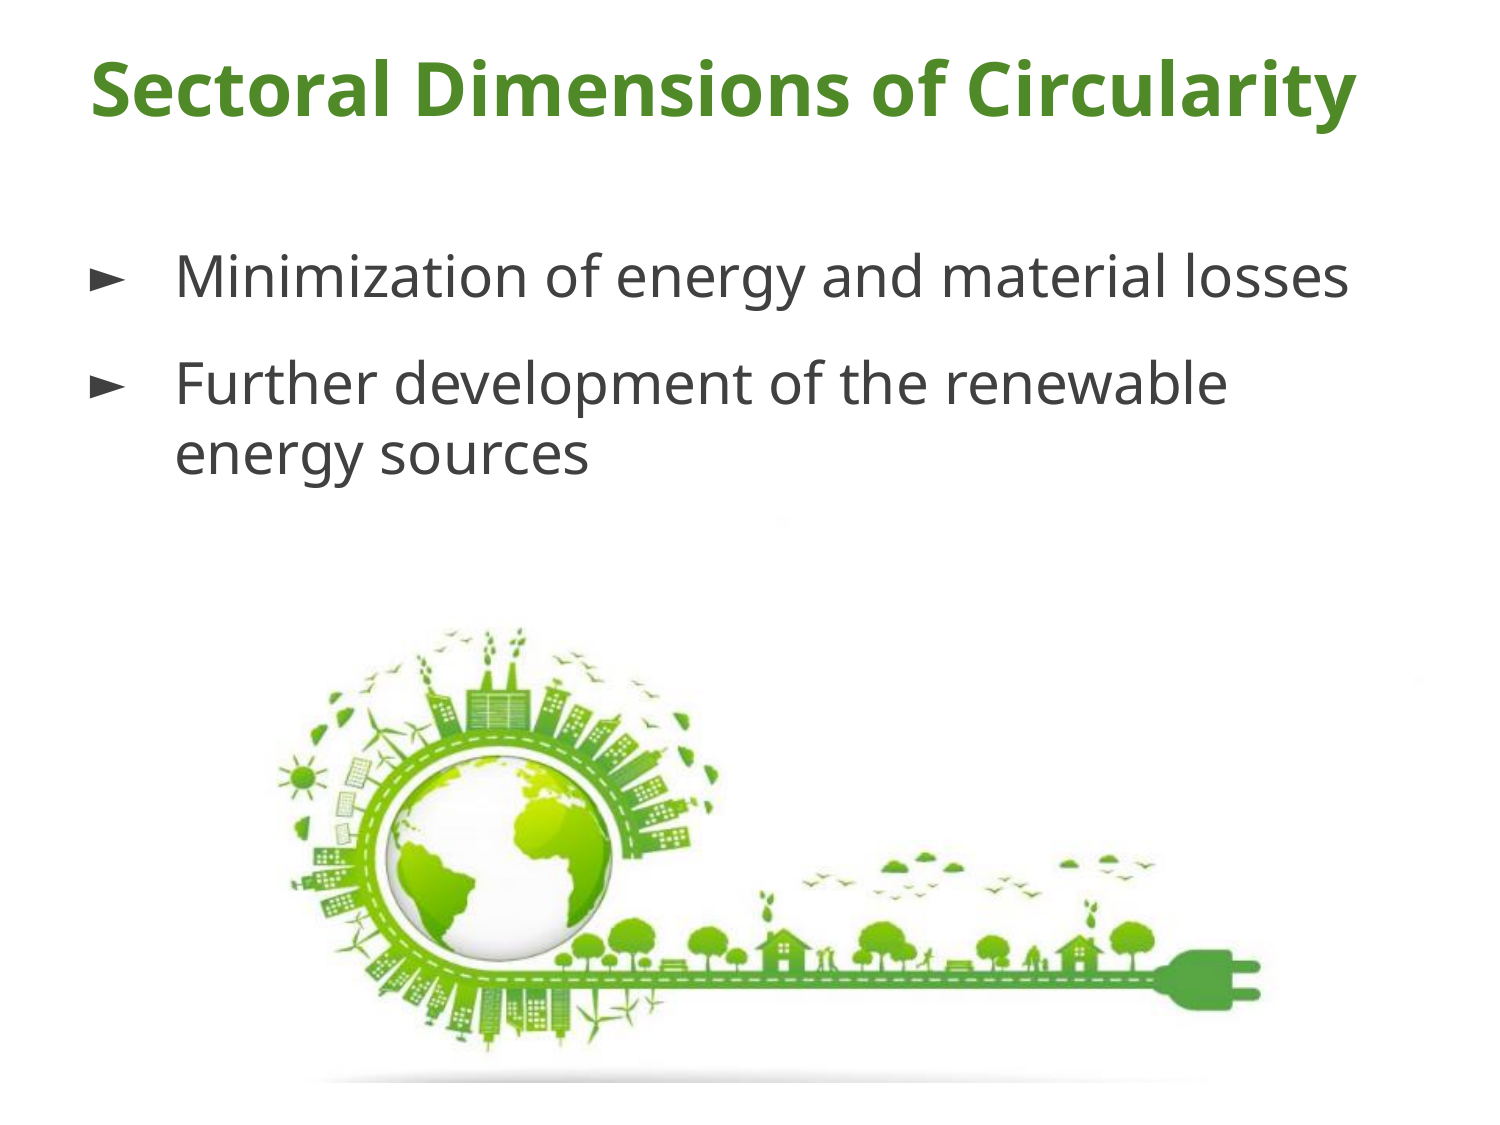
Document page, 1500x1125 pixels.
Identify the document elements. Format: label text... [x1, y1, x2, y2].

list Minimization of energy and material losses Further development of the renewable energy sources [75, 231, 1425, 975]
picture [101, 514, 1426, 1083]
title Sectoral Dimensions of Circularity [0, 0, 1500, 161]
